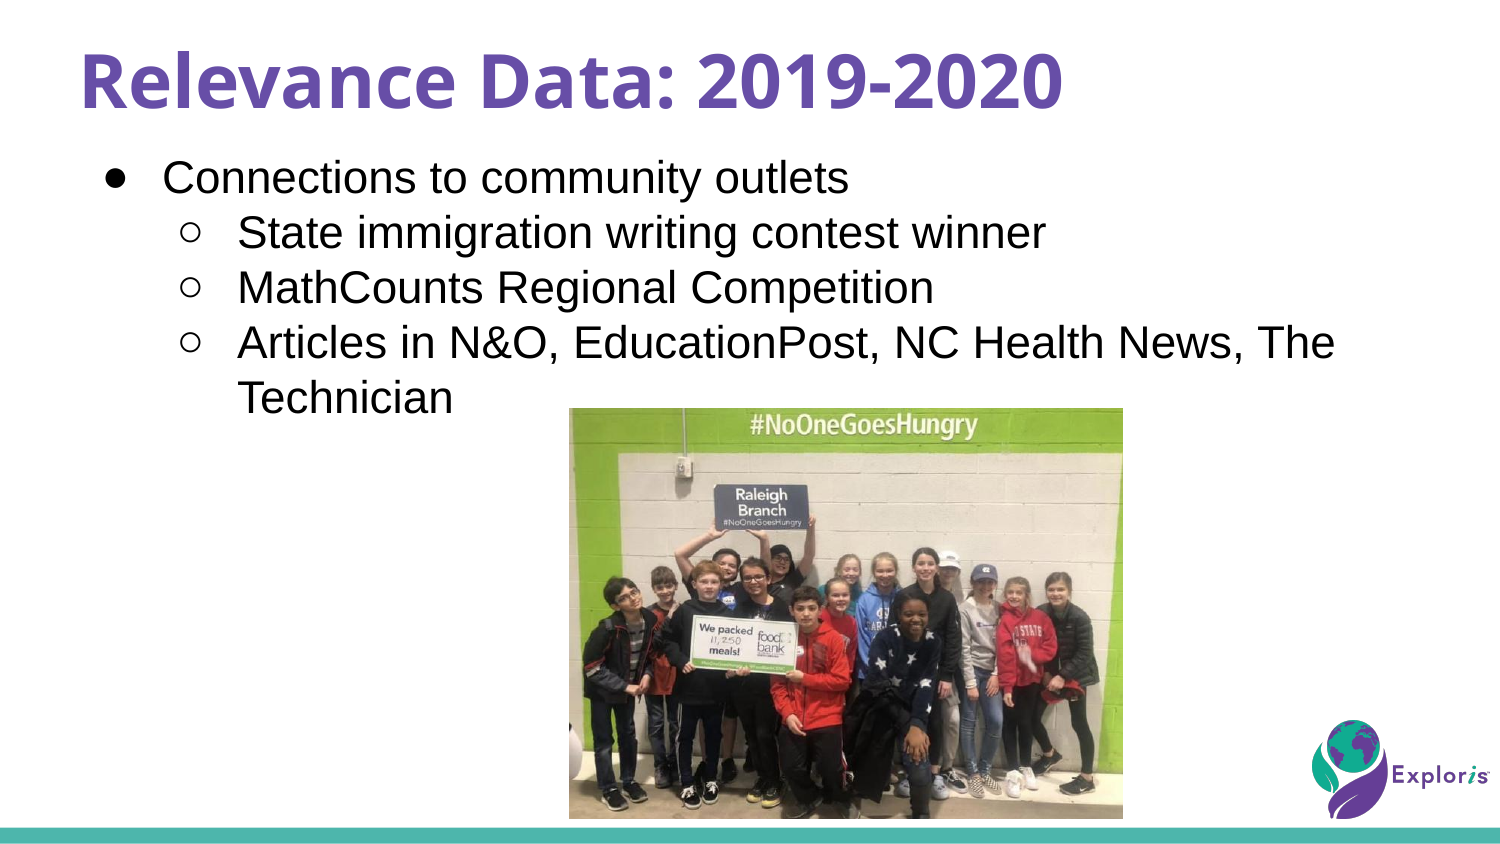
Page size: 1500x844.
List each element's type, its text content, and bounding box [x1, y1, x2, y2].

text_box Connections to community outlets State immigration writing contest winner MathCounts Regional Competition Articles in N&O, EducationPost, NC Health News, The Technician [72, 132, 1437, 659]
picture [569, 408, 1123, 819]
picture [1312, 719, 1490, 819]
title Relevance Data: 2019-2020 [63, 18, 1437, 132]
